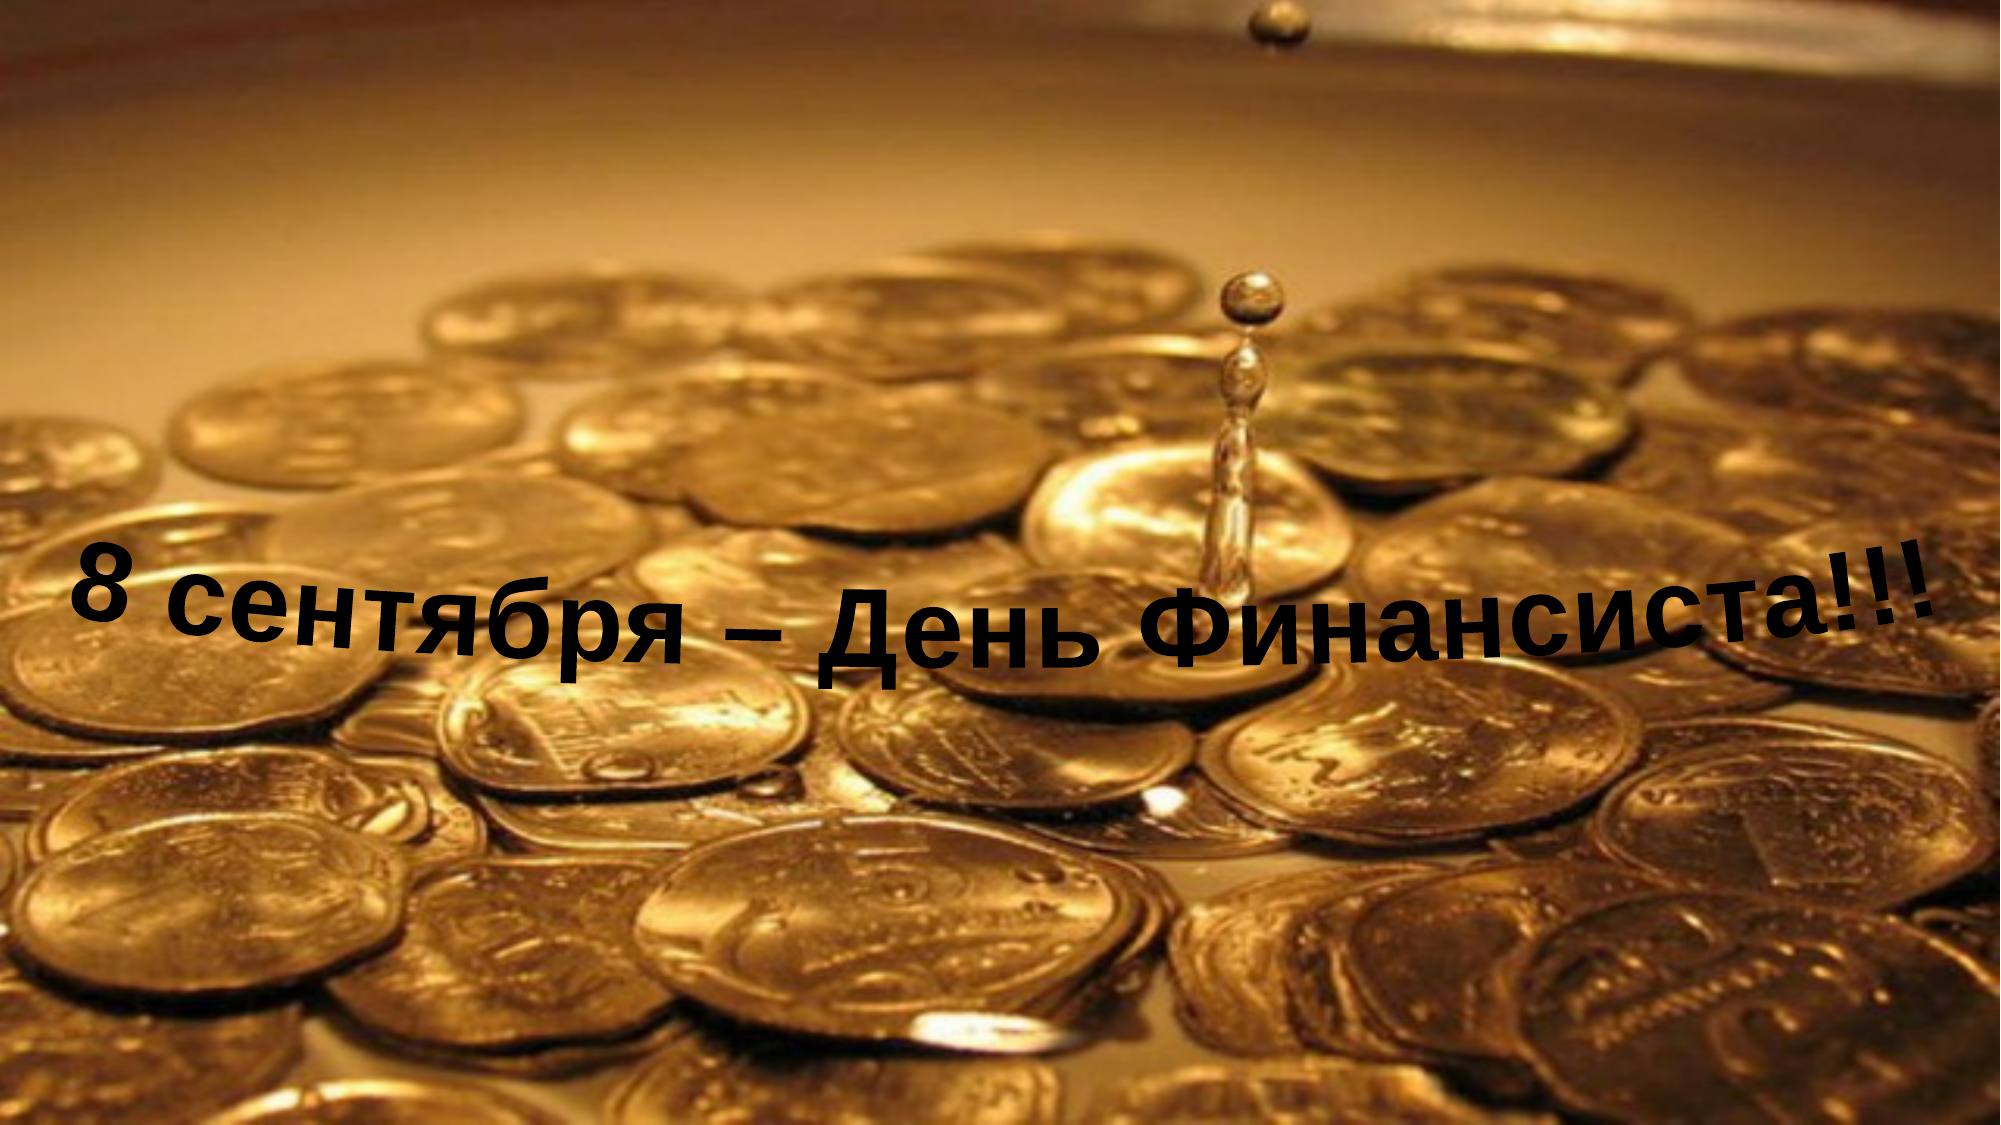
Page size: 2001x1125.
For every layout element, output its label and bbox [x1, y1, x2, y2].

list [0, 0, 2000, 1125]
